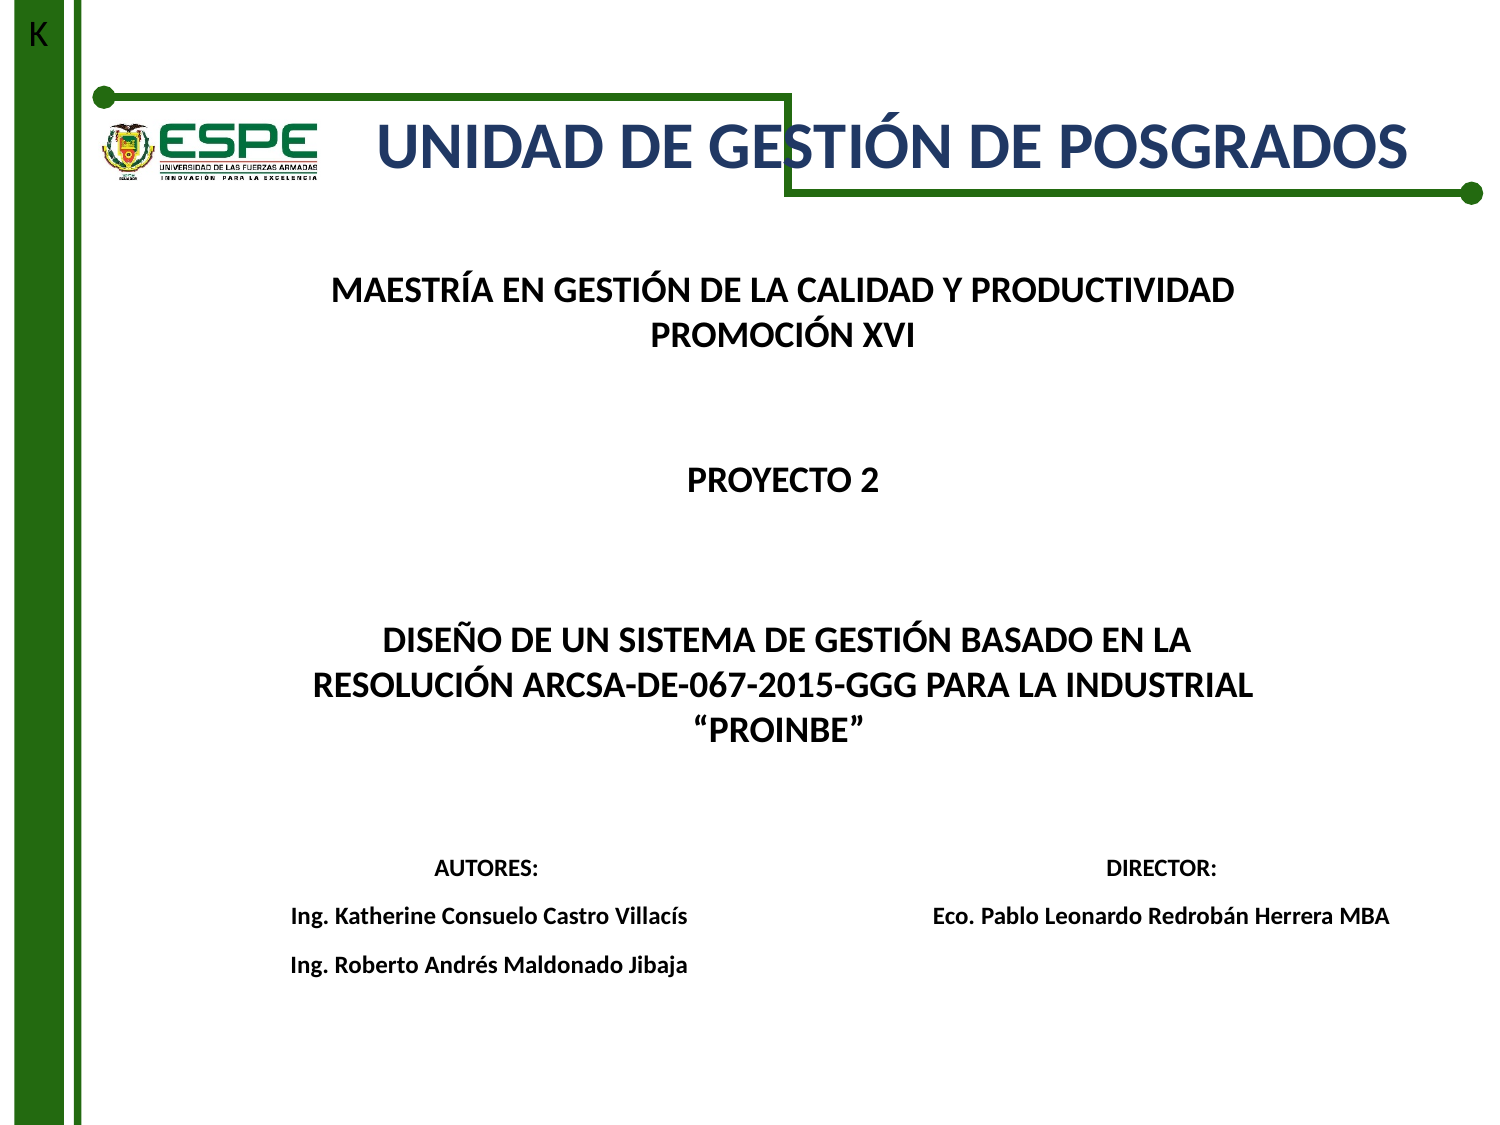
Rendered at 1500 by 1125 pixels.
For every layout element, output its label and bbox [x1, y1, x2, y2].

text_box [14, 0, 1472, 1125]
picture [98, 119, 321, 181]
